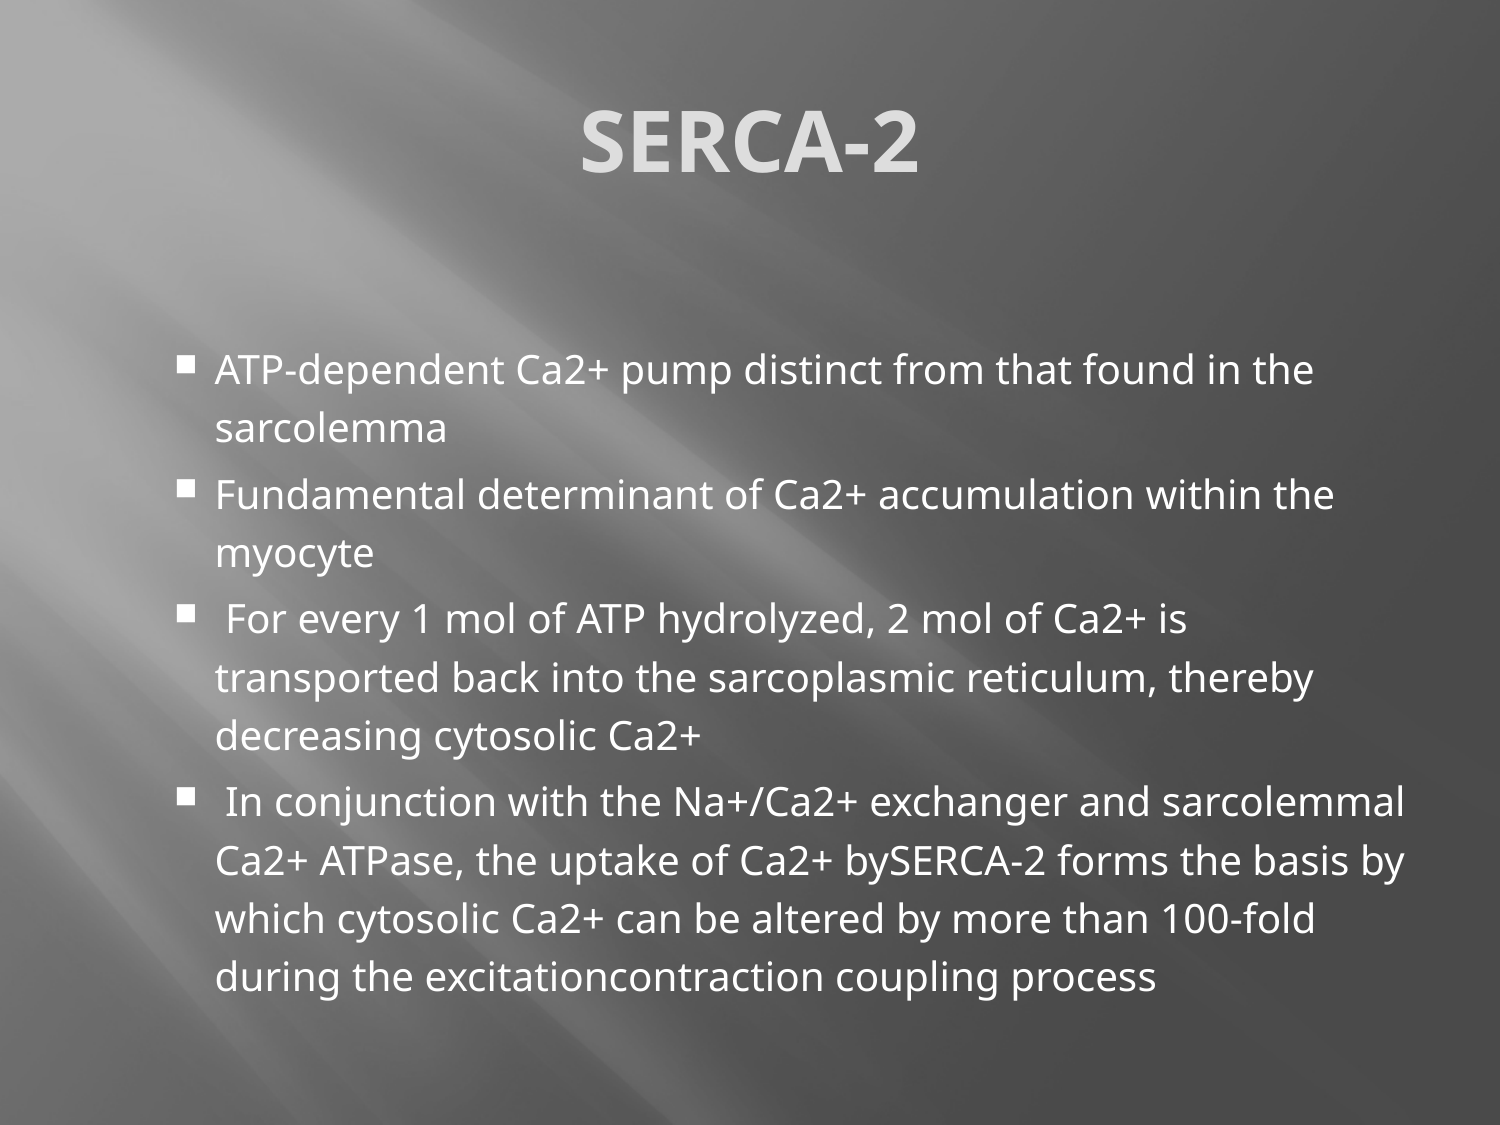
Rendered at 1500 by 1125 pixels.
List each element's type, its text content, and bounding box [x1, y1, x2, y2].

title SERCA-2 [75, 45, 1425, 233]
list ATP-dependent Ca2+ pump distinct from that found in the sarcolemma Fundamental determinant of Ca2+ accumulation within the myocyte For every 1 mol of ATP hydrolyzed, 2 mol of Ca2+ is transported back into the sarcoplasmic reticulum, thereby decreasing cytosolic Ca2+ In conjunction with the Na+/Ca2+ exchanger and sarcolemmal Ca2+ ATPase, the uptake of Ca2+ bySERCA-2 forms the basis by which cytosolic Ca2+ can be altered by more than 100-fold during the excitationcontraction coupling process [75, 262, 1425, 1035]
